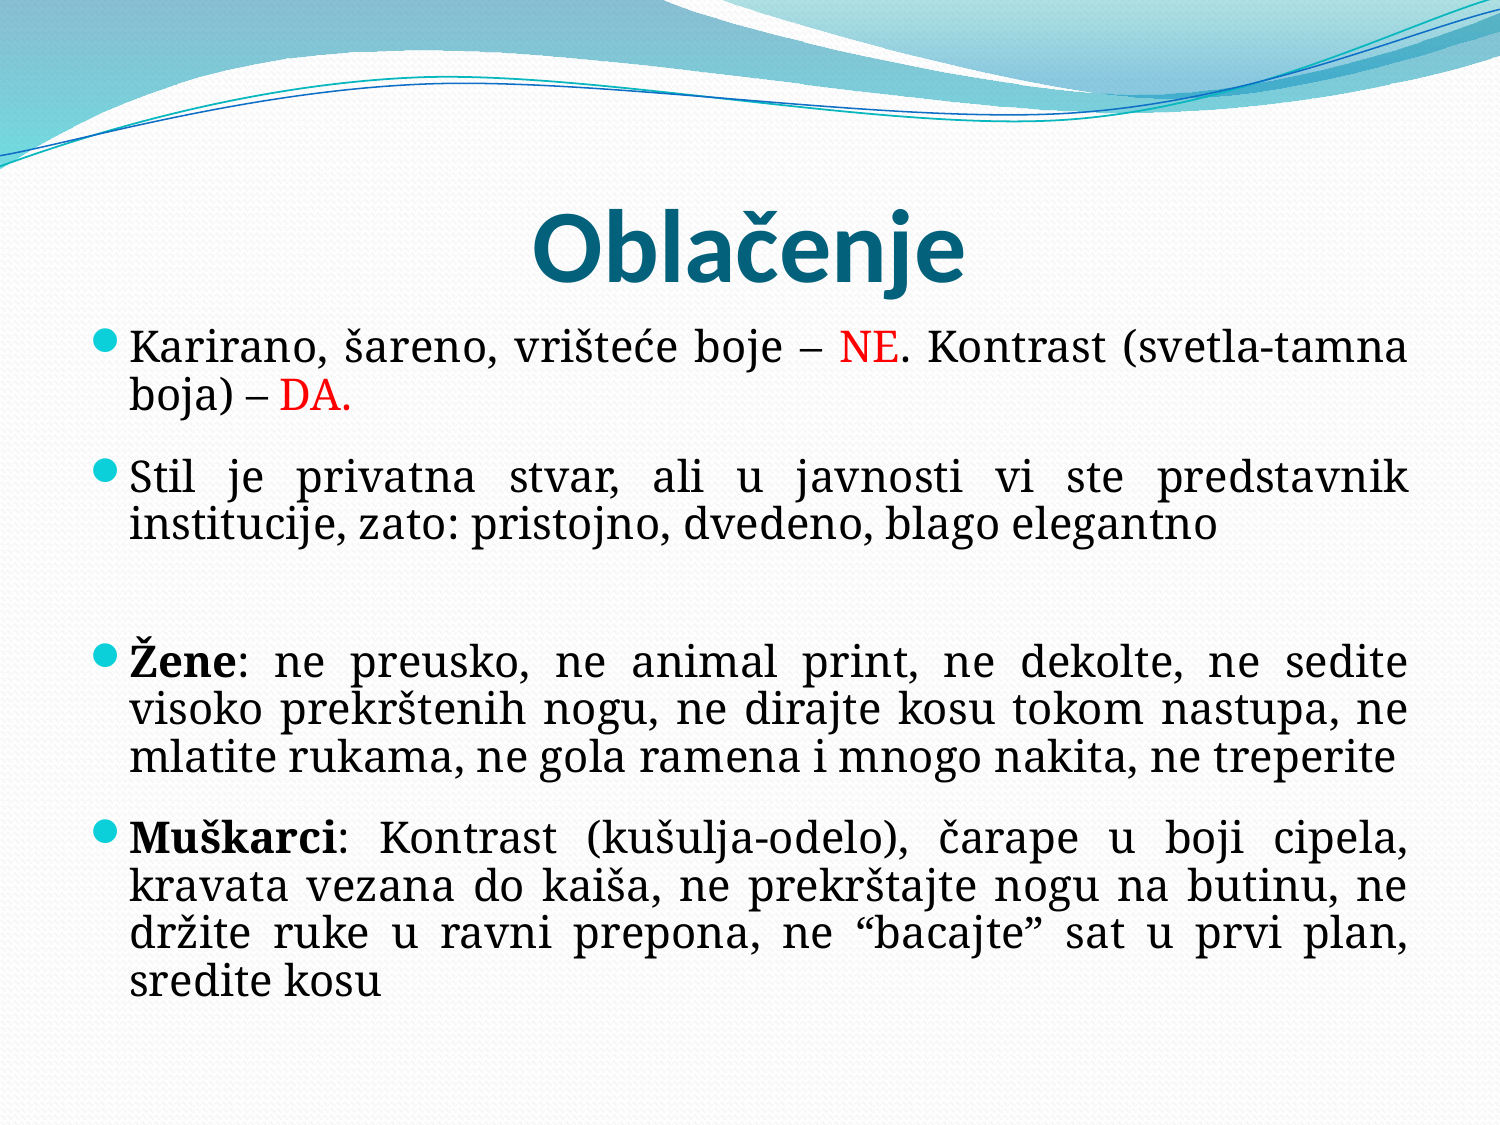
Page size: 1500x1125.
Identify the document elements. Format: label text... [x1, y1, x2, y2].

title Oblačenje [75, 115, 1425, 303]
list Karirano, šareno, vrišteće boje – NE. Kontrast (svetla-tamna boja) – DA. Stil je privatna stvar, ali u javnosti vi ste predstavnik institucije, zato: pristojno, dvedeno, blago elegantno Žene: ne preusko, ne animal print, ne dekolte, ne sedite visoko prekrštenih nogu, ne dirajte kosu tokom nastupa, ne mlatite rukama, ne gola ramena i mnogo nakita, ne treperite Muškarci: Kontrast (kušulja-odelo), čarape u boji cipela, kravata vezana do kaiša, ne prekrštajte nogu na butinu, ne držite ruke u ravni prepona, ne “bacajte” sat u prvi plan, sredite kosu [75, 317, 1425, 1038]
